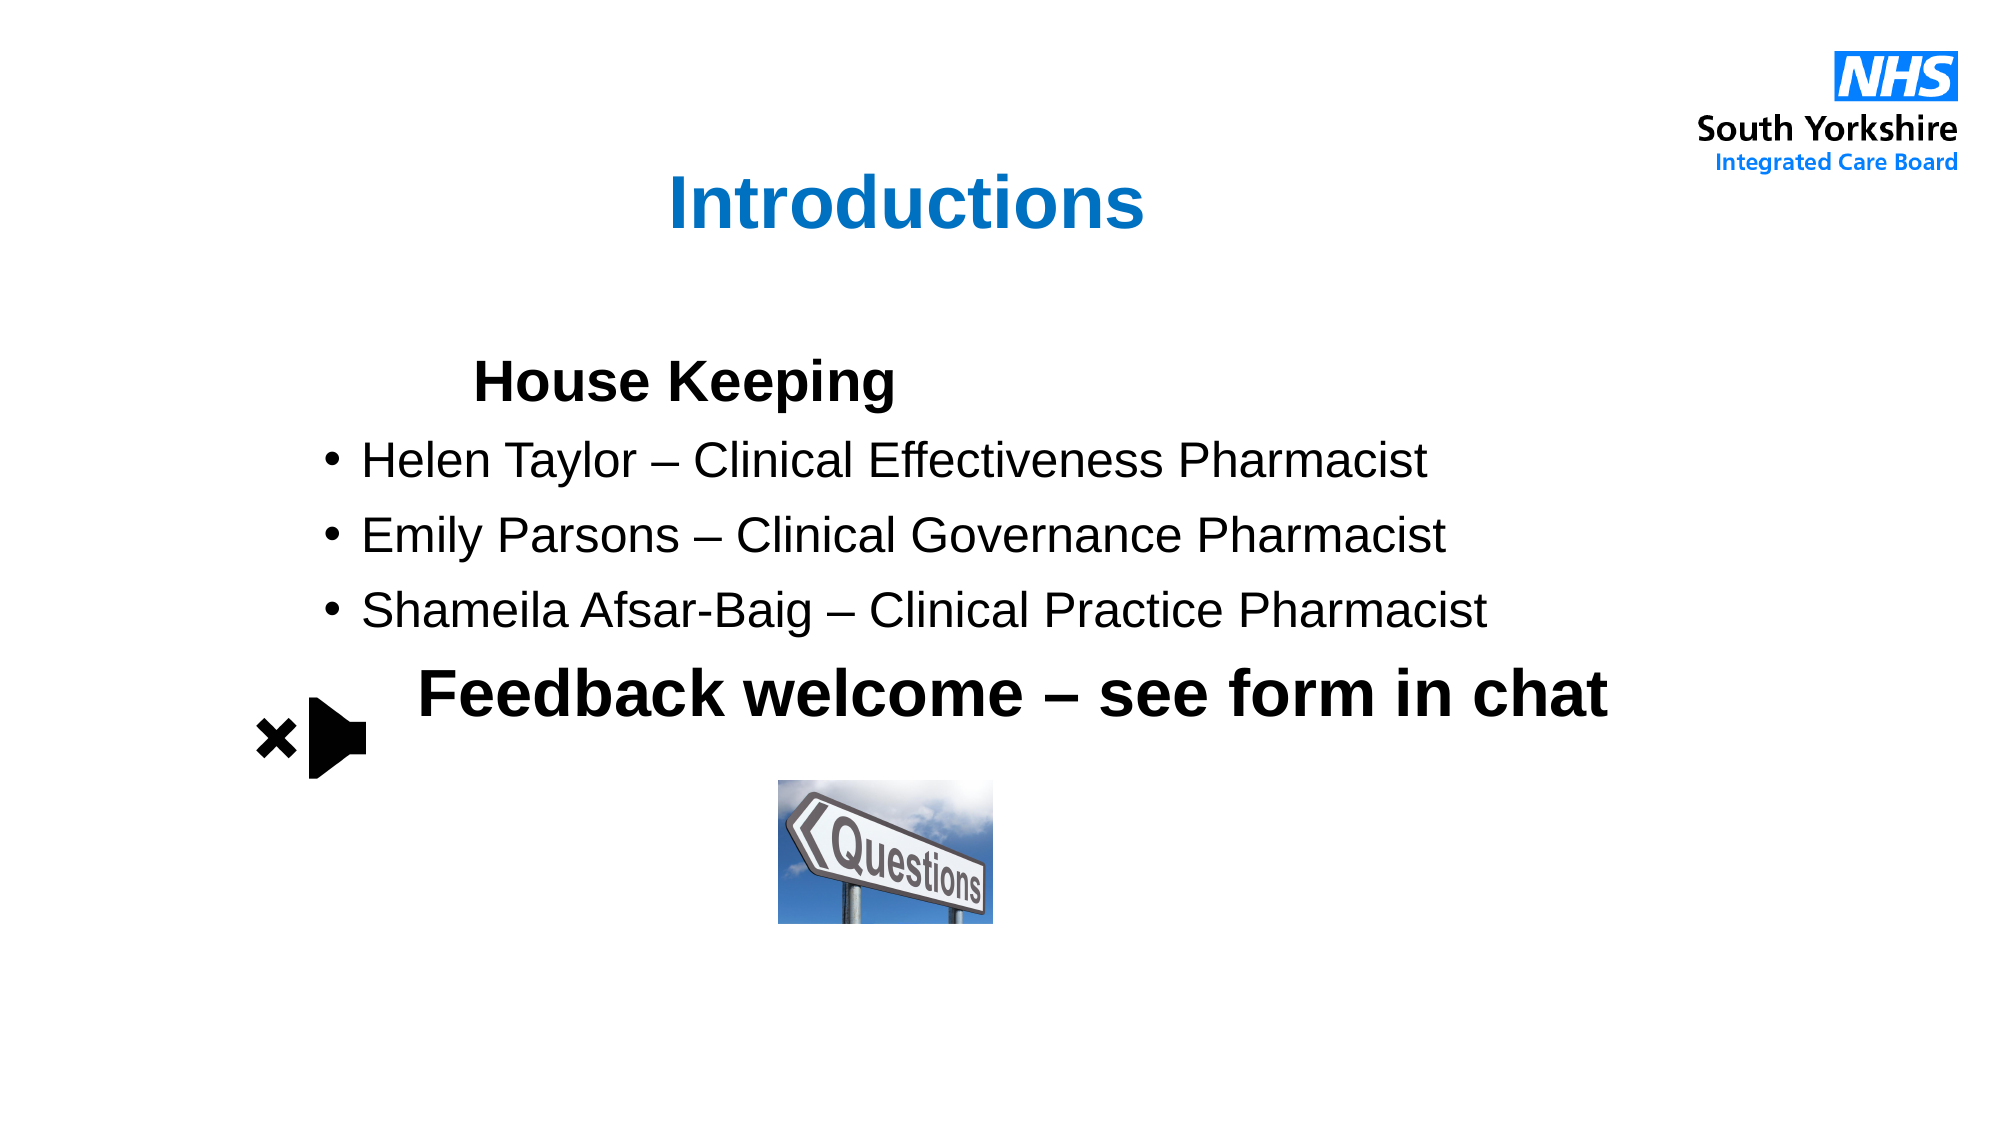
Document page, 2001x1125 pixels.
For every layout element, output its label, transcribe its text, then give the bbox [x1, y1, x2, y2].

text_box Introductions [457, 145, 1358, 251]
picture [252, 673, 366, 803]
text_box House Keeping Helen Taylor – Clinical Effectiveness Pharmacist Emily Parsons – Clinical Governance Pharmacist Shameila Afsar-Baig – Clinical Practice Pharmacist Feedback welcome – see form in chat [308, 273, 1719, 1074]
picture [1486, 51, 1959, 206]
picture [778, 780, 993, 924]
